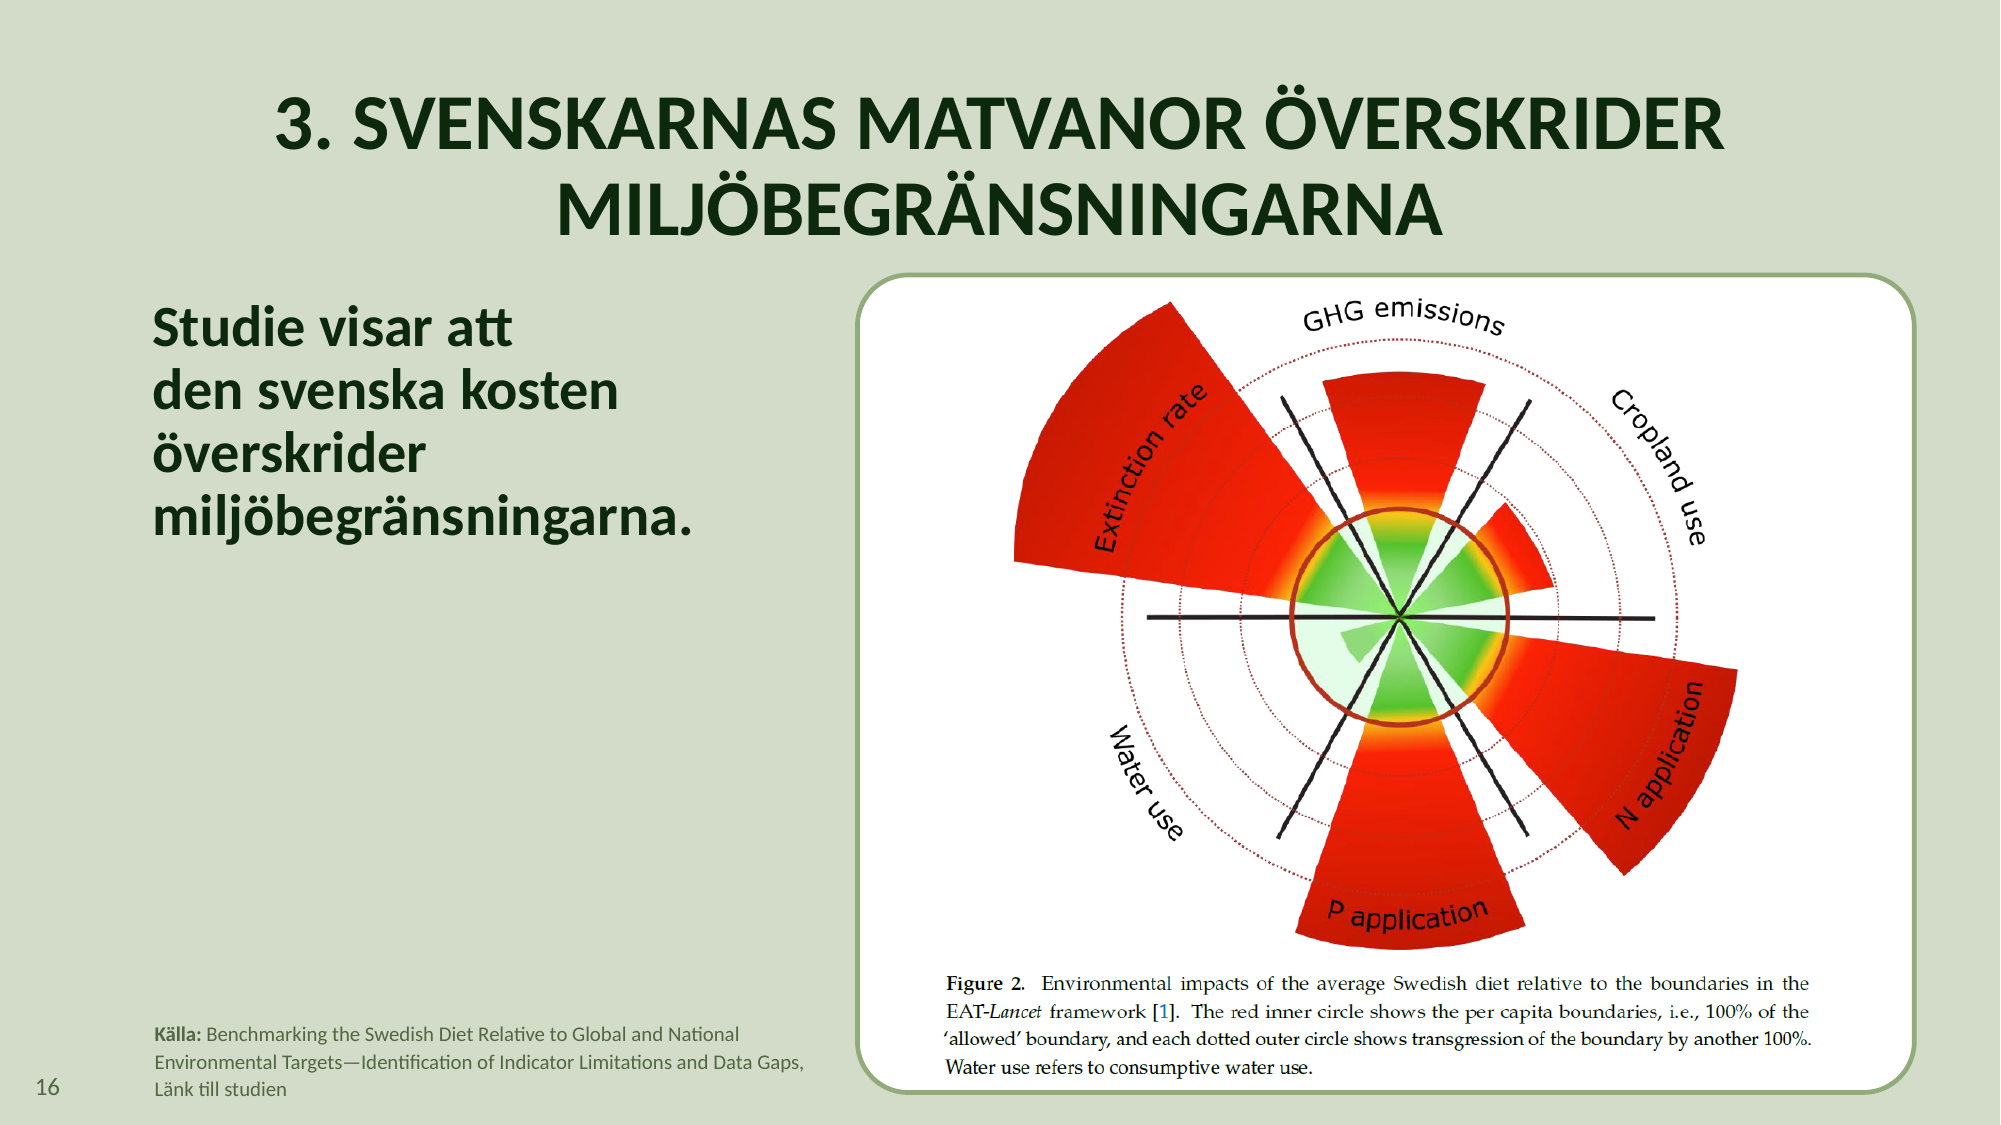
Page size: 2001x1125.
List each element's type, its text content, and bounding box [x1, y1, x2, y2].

slide_number 16 [1, 1066, 76, 1105]
text_box [857, 274, 1915, 1093]
title 3. SVENSKARNAS MATVANOR ÖVERSKRIDER MILJÖBEGRÄNSNINGARNA [195, 73, 1805, 250]
text_box Källa: Benchmarking the Swedish Diet Relative to Global and National Environmental Targets—Identification of Indicator Limitations and Data Gaps, Länk till studien [139, 1032, 858, 1109]
picture [913, 287, 1866, 1085]
list Studie visar att den svenska kosten överskrider miljöbegränsningarna. [137, 288, 754, 789]
